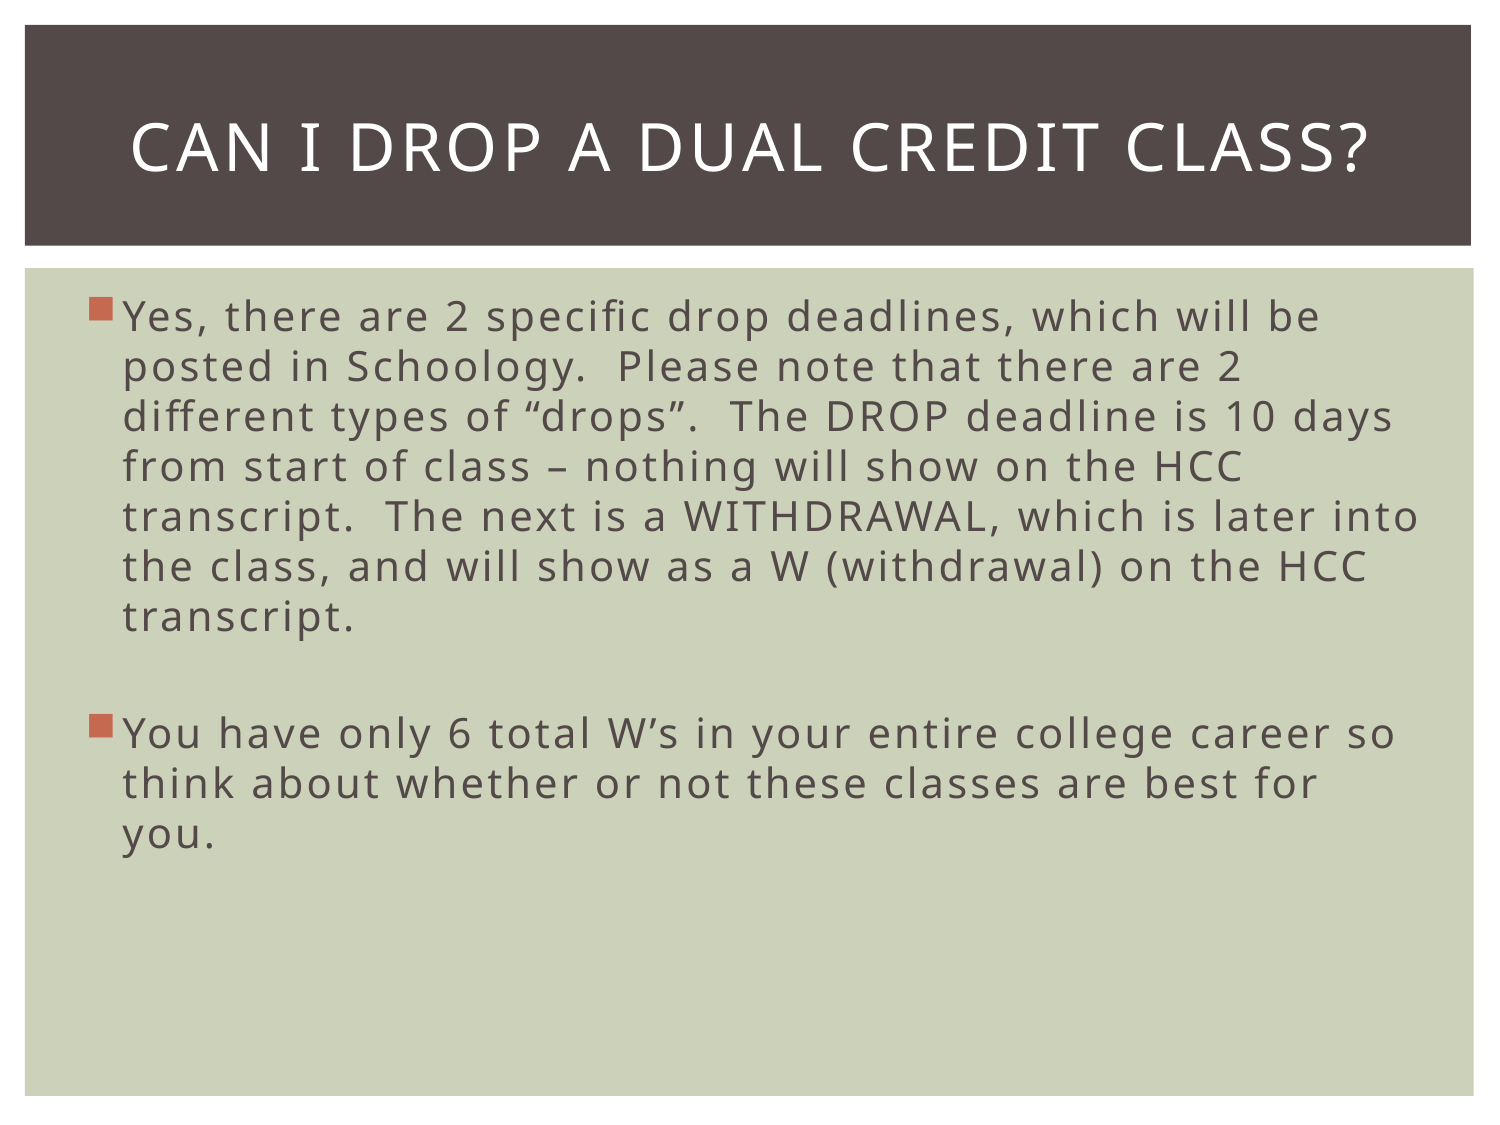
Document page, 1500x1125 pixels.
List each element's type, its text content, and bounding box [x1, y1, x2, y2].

title Can I drop a Dual Credit Class? [62, 58, 1438, 232]
list Yes, there are 2 specific drop deadlines, which will be posted in Schoology. Please note that there are 2 different types of “drops”. The DROP deadline is 10 days from start of class – nothing will show on the HCC transcript. The next is a WITHDRAWAL, which is later into the class, and will show as a W (withdrawal) on the HCC transcript. You have only 6 total W’s in your entire college career so think about whether or not these classes are best for you. [62, 281, 1442, 1005]
